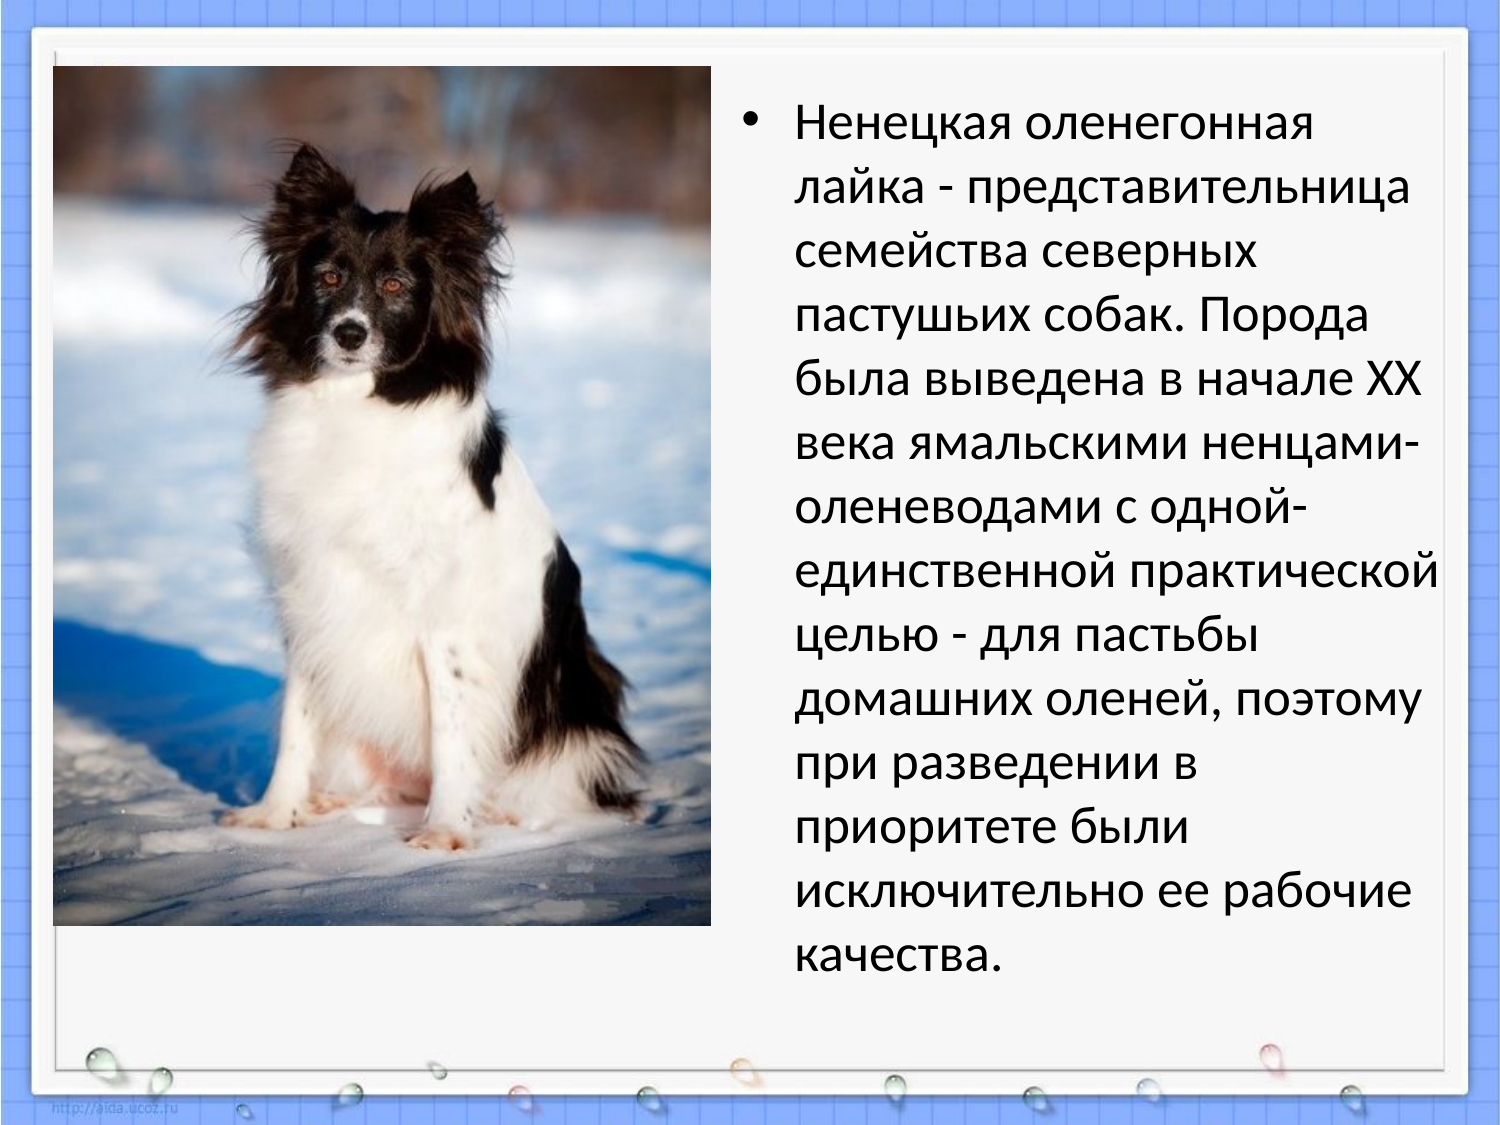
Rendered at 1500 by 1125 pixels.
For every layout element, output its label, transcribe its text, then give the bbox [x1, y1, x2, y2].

picture [0, 0, 1500, 1125]
list Ненецкая оленегонная лайка - представительница семейства северных пастушьих собак. Порода была выведена в начале XX века ямальскими ненцами-оленеводами с одной-единственной практической целью - для пастьбы домашних оленей, поэтому при разведении в приоритете были исключительно ее рабочие качества. [726, 78, 1459, 1010]
